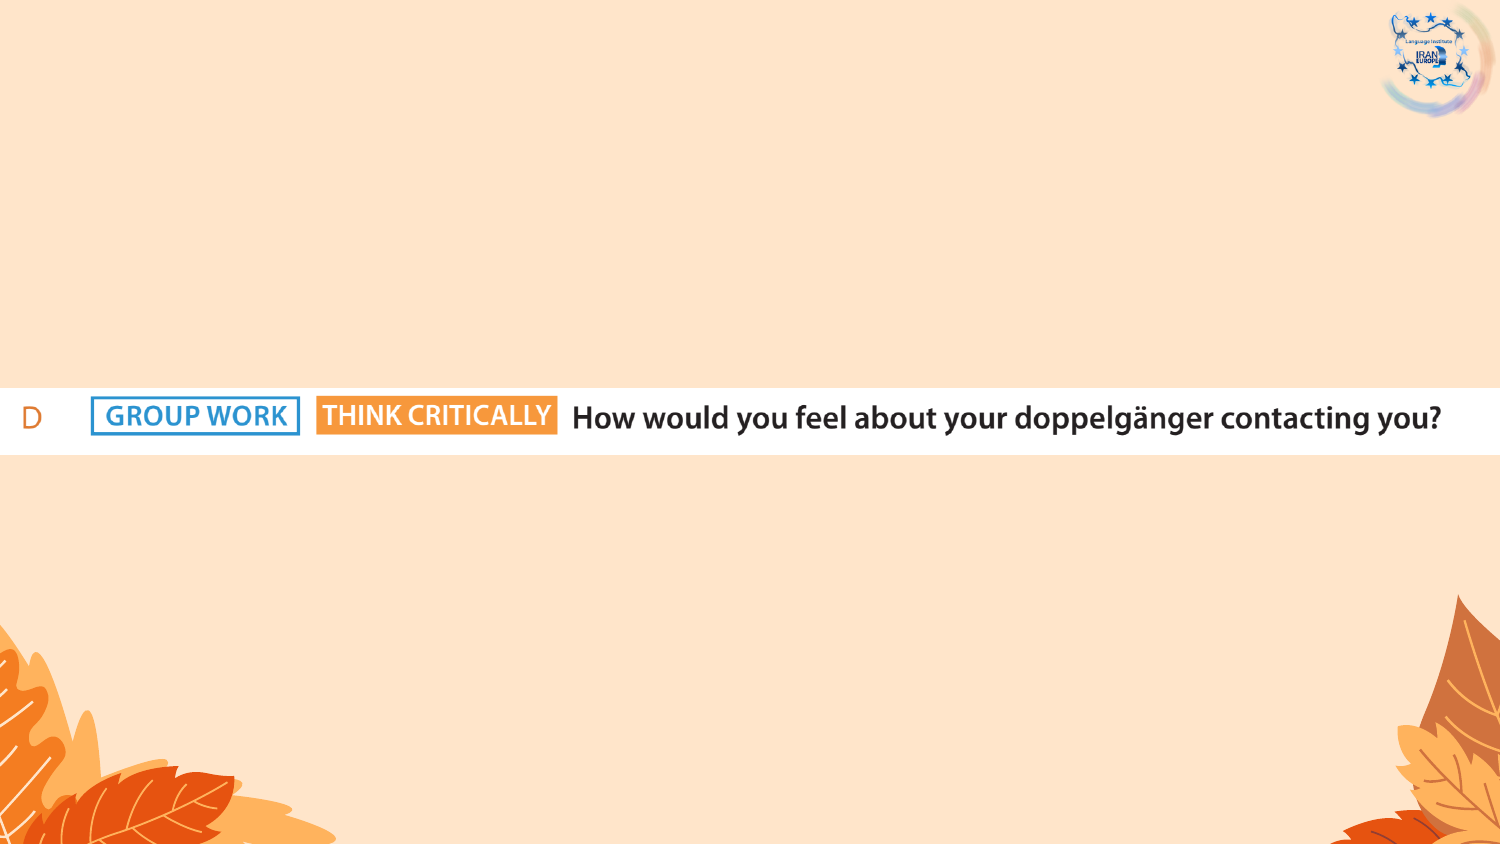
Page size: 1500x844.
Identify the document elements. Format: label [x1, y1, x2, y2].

picture [0, 388, 1500, 456]
picture [1375, 0, 1500, 122]
